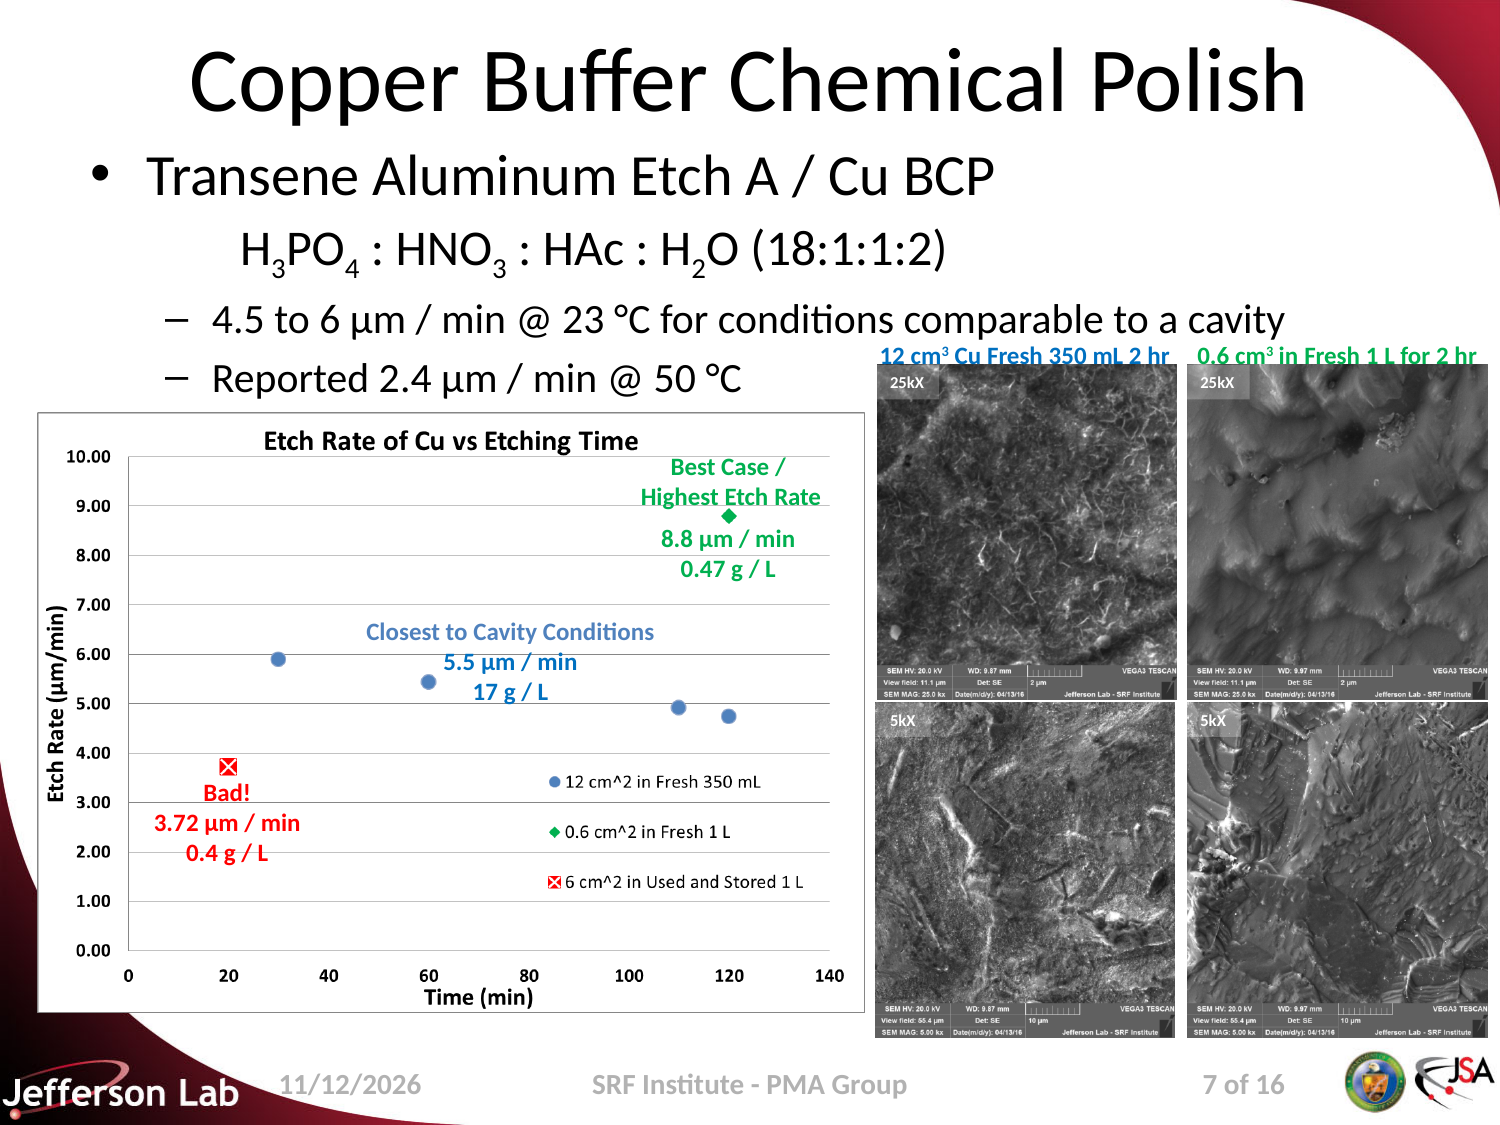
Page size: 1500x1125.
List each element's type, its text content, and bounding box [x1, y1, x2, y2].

picture [0, 150, 1500, 1125]
text_box 12 cm3 Cu Fresh 350 mL 2 hr [862, 331, 1181, 377]
title Copper Buffer Chemical Polish [0, 0, 1500, 150]
text_box 0.6 cm3 in Fresh 1 L for 2 hr [1181, 331, 1494, 377]
picture [876, 364, 1178, 701]
slide_number 7 of 16 [950, 1052, 1300, 1113]
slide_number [174, 1052, 512, 1113]
list Transene Aluminum Etch A / Cu BCP H3PO4 : HNO3 : HAc : H2O (18:1:1:2) 4.5 to 6 µm / min @ 23 °C for conditions comparable to a cavity Reported 2.4 µm / min @ 50 °C [75, 137, 1425, 703]
footer SRF Institute - PMA Group [512, 1052, 950, 1113]
